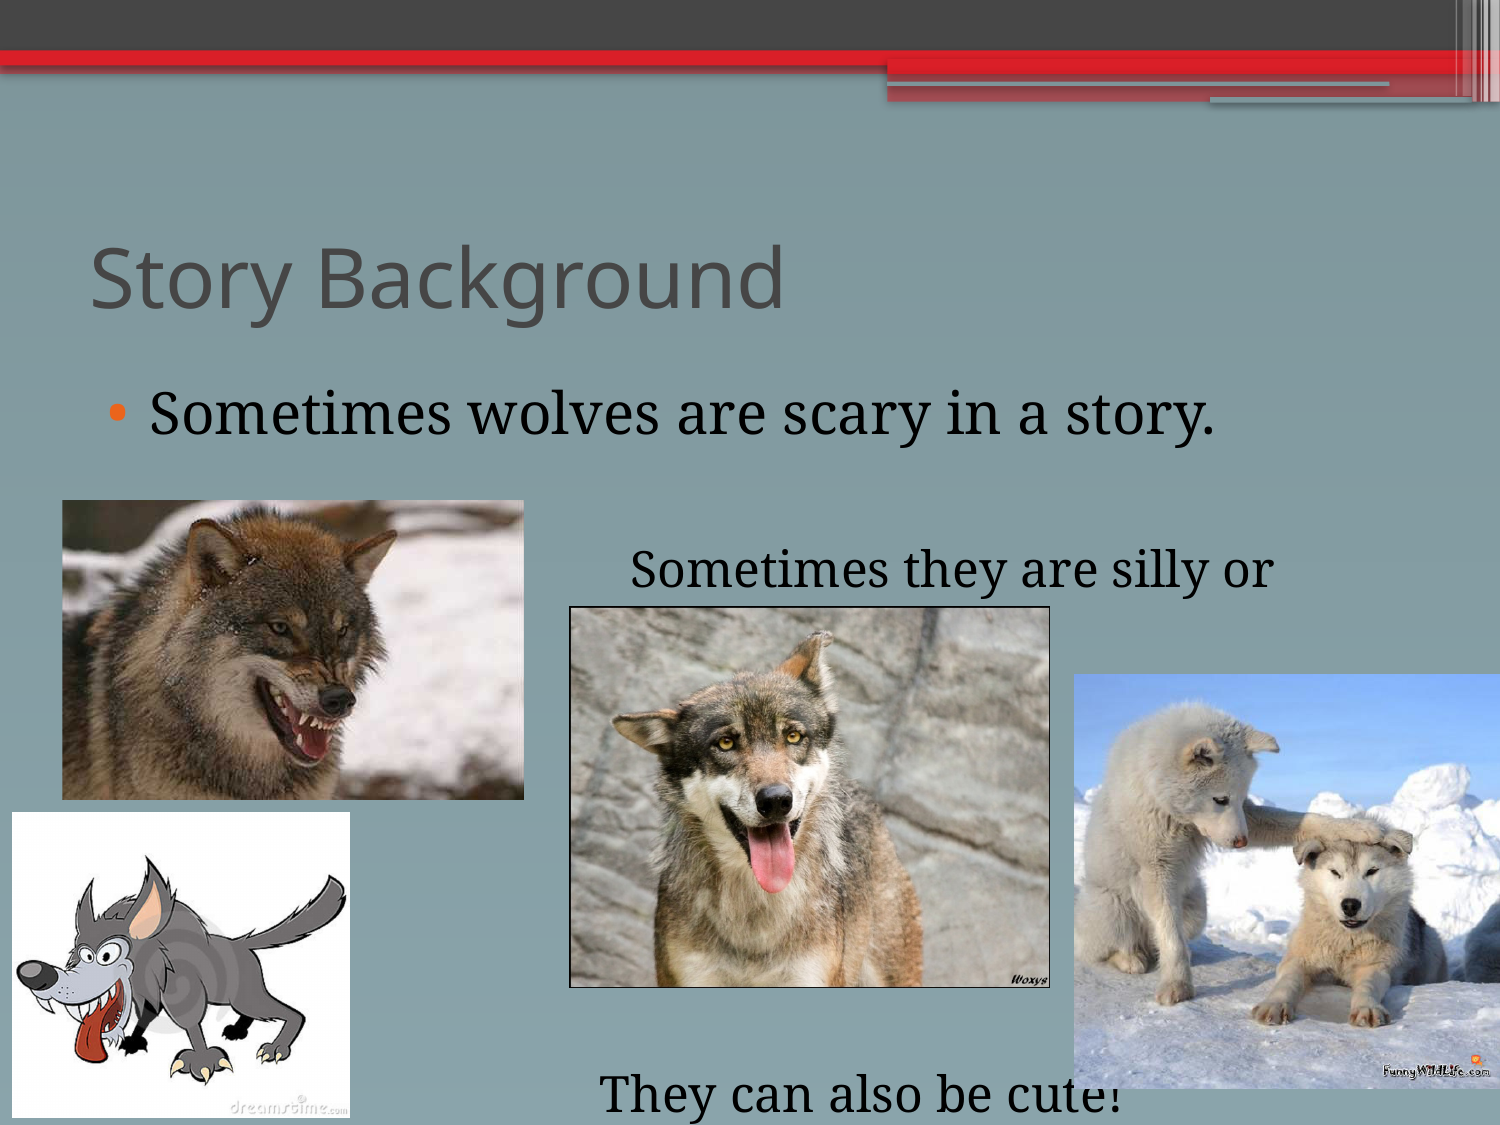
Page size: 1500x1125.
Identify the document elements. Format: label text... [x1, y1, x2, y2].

picture [1074, 674, 1500, 1090]
list Sometimes wolves are scary in a story. Sometimes they are silly or funny. They can also be cute! [75, 368, 1425, 1079]
picture [62, 499, 525, 801]
picture [12, 812, 351, 1119]
picture [568, 606, 1051, 988]
title Story Background [75, 187, 1425, 363]
